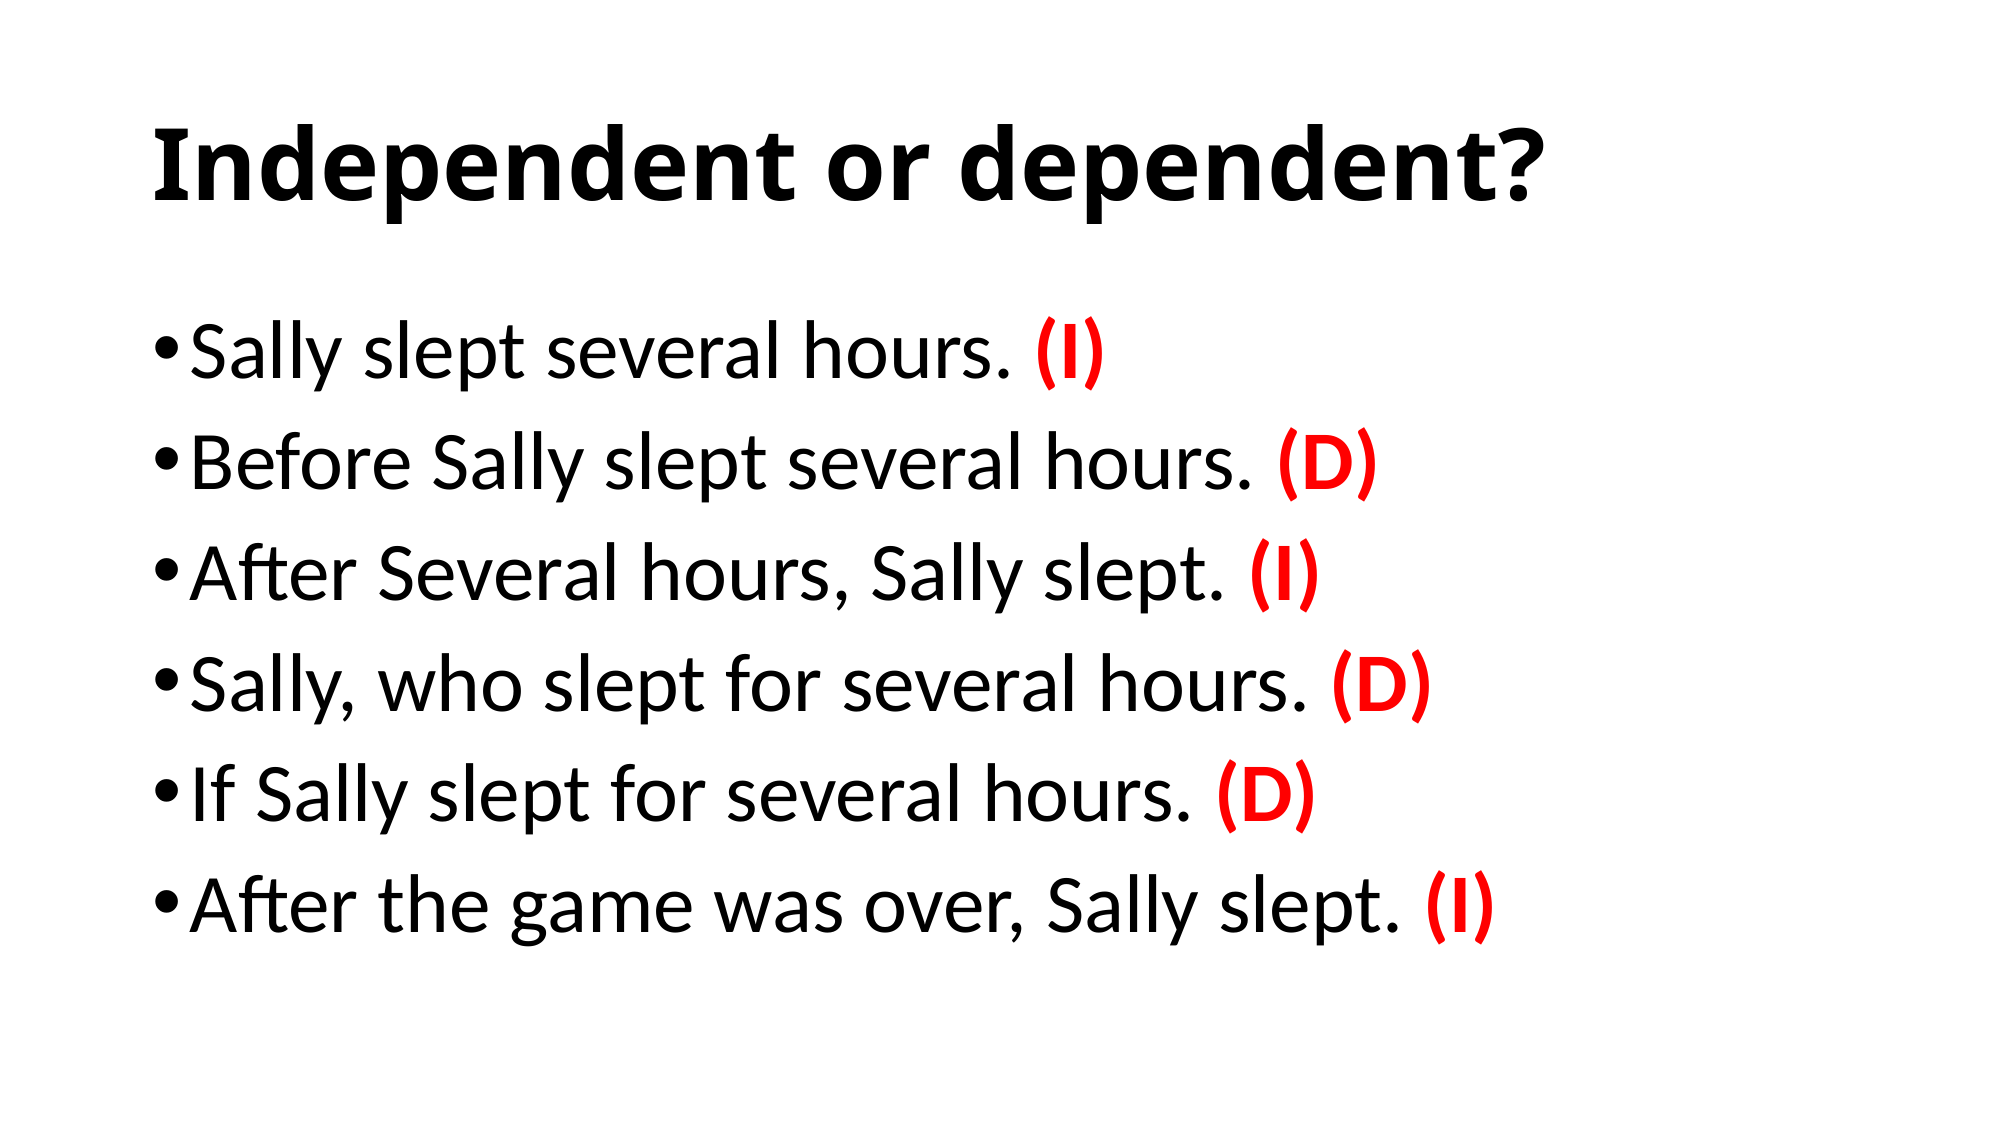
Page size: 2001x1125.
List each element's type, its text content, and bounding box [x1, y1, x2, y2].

list Sally slept several hours. (I) Before Sally slept several hours. (D) After Several hours, Sally slept. (I) Sally, who slept for several hours. (D) If Sally slept for several hours. (D) After the game was over, Sally slept. (I) [137, 299, 1918, 1014]
title Independent or dependent? [137, 59, 1863, 278]
